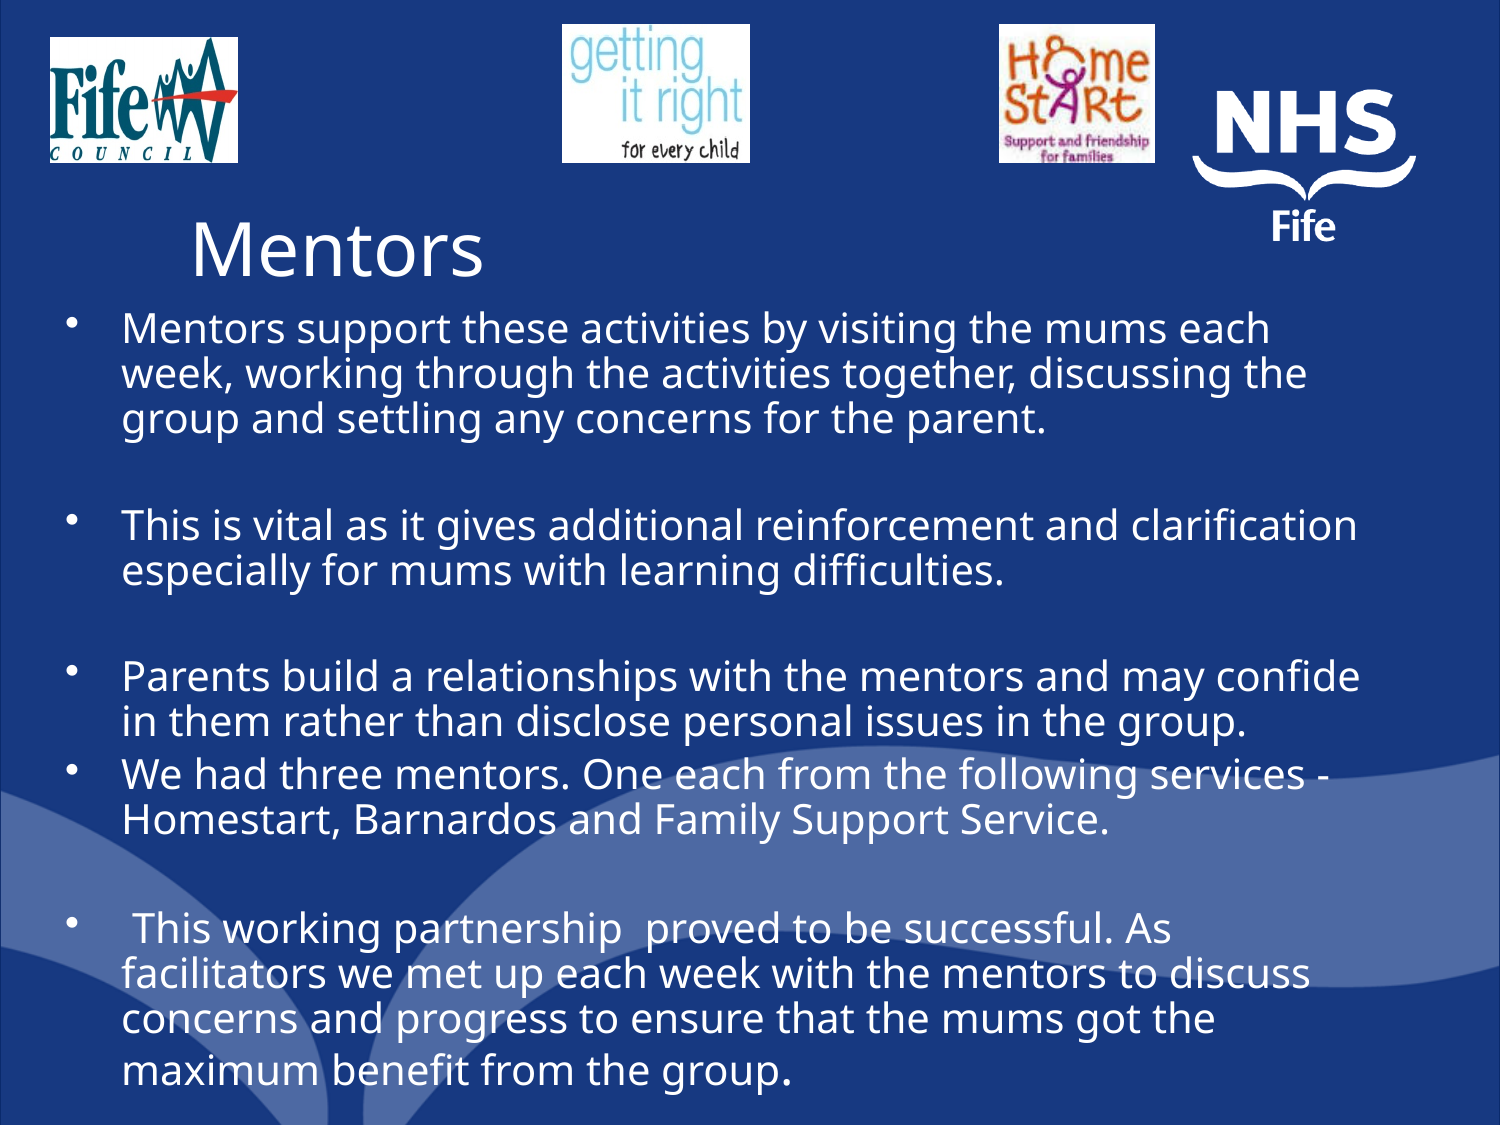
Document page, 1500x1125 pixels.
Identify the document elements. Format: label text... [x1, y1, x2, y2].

picture [49, 37, 238, 163]
list Mentors support these activities by visiting the mums each week, working through the activities together, discussing the group and settling any concerns for the parent. This is vital as it gives additional reinforcement and clarification especially for mums with learning difficulties. Parents build a relationships with the mentors and may confide in them rather than disclose personal issues in the group. We had three mentors. One each from the following services - Homestart, Barnardos and Family Support Service. This working partnership proved to be successful. As facilitators we met up each week with the mentors to discuss concerns and progress to ensure that the mums got the maximum benefit from the group. [49, 299, 1401, 1043]
title Mentors [174, 187, 1324, 299]
picture [562, 24, 751, 163]
picture [999, 24, 1155, 163]
